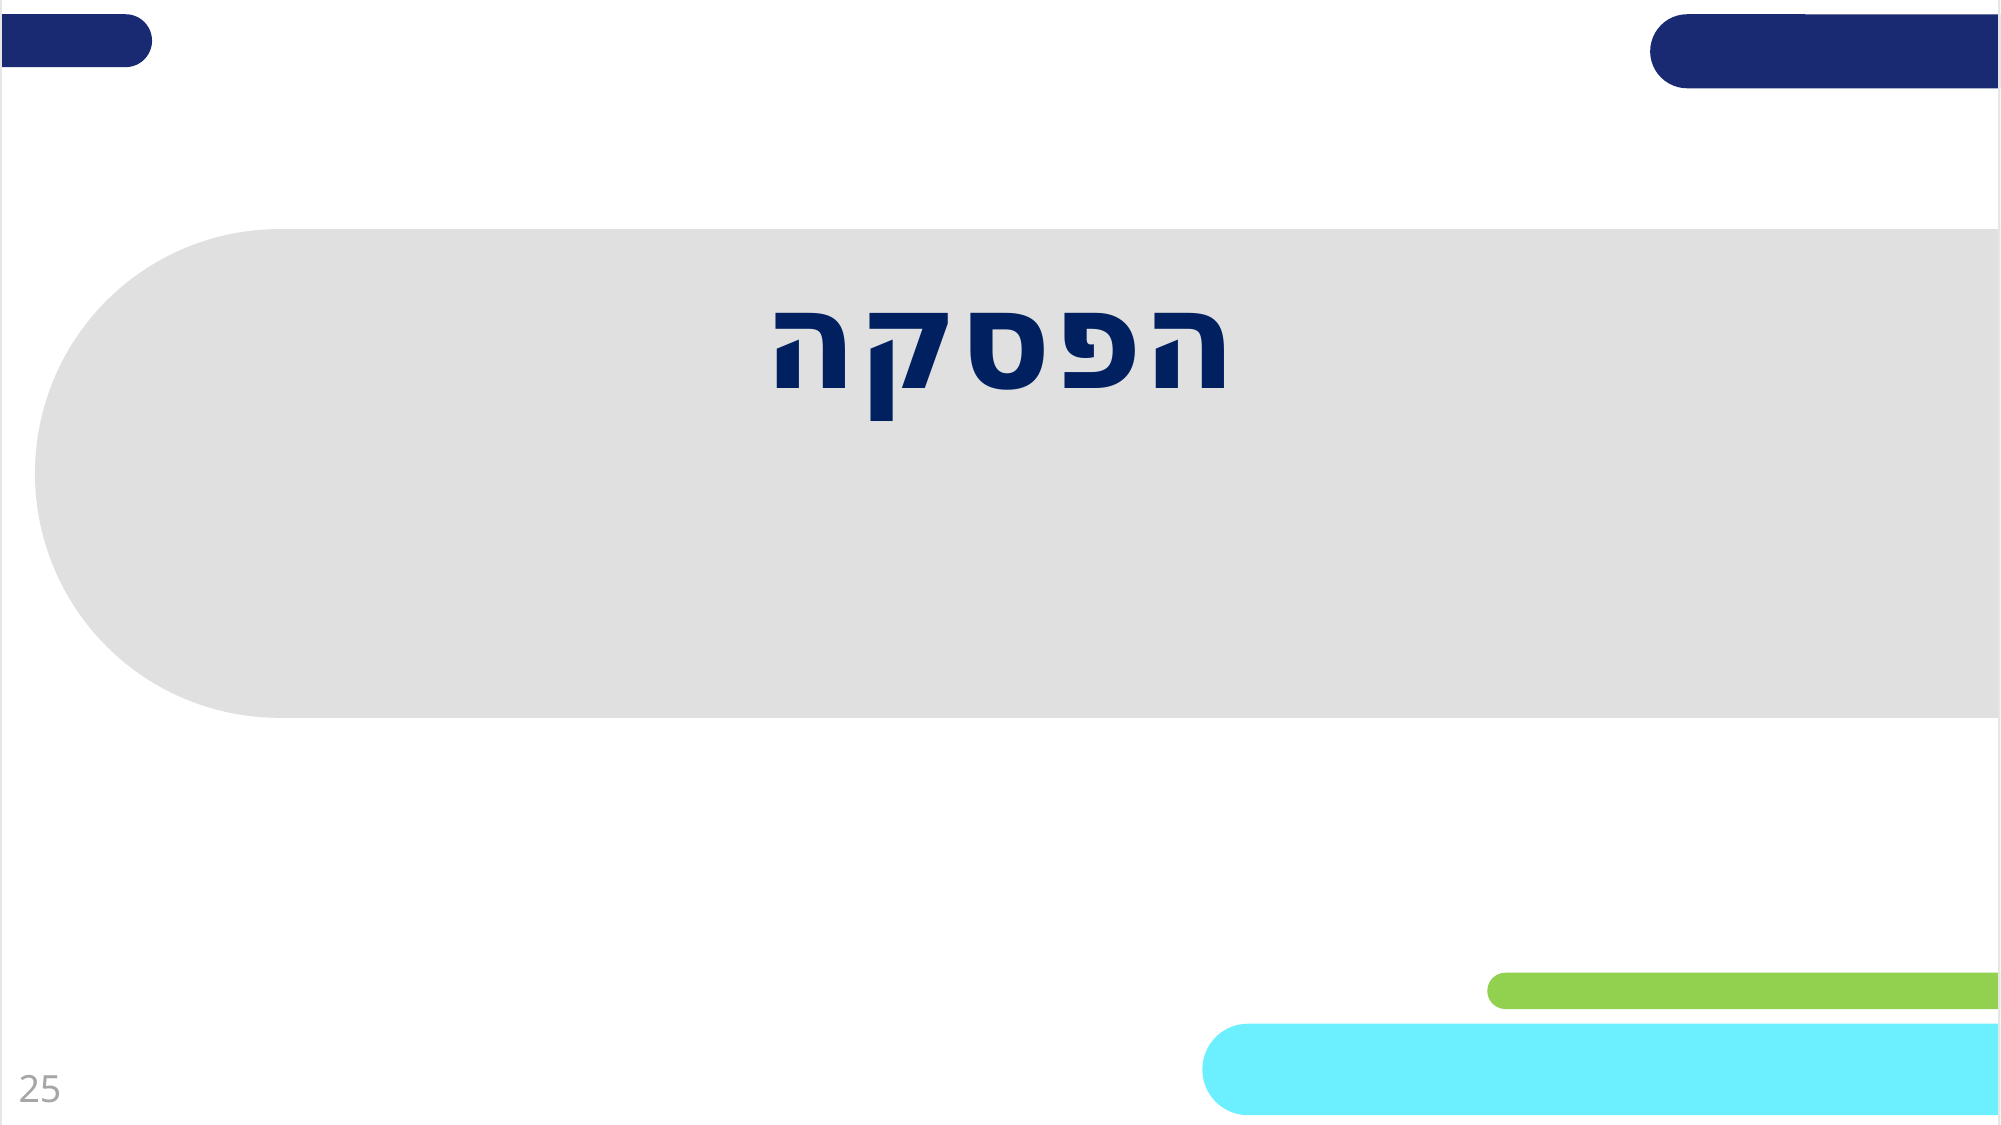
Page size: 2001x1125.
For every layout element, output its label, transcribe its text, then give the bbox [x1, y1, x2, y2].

title הפסקה [114, 229, 1886, 437]
